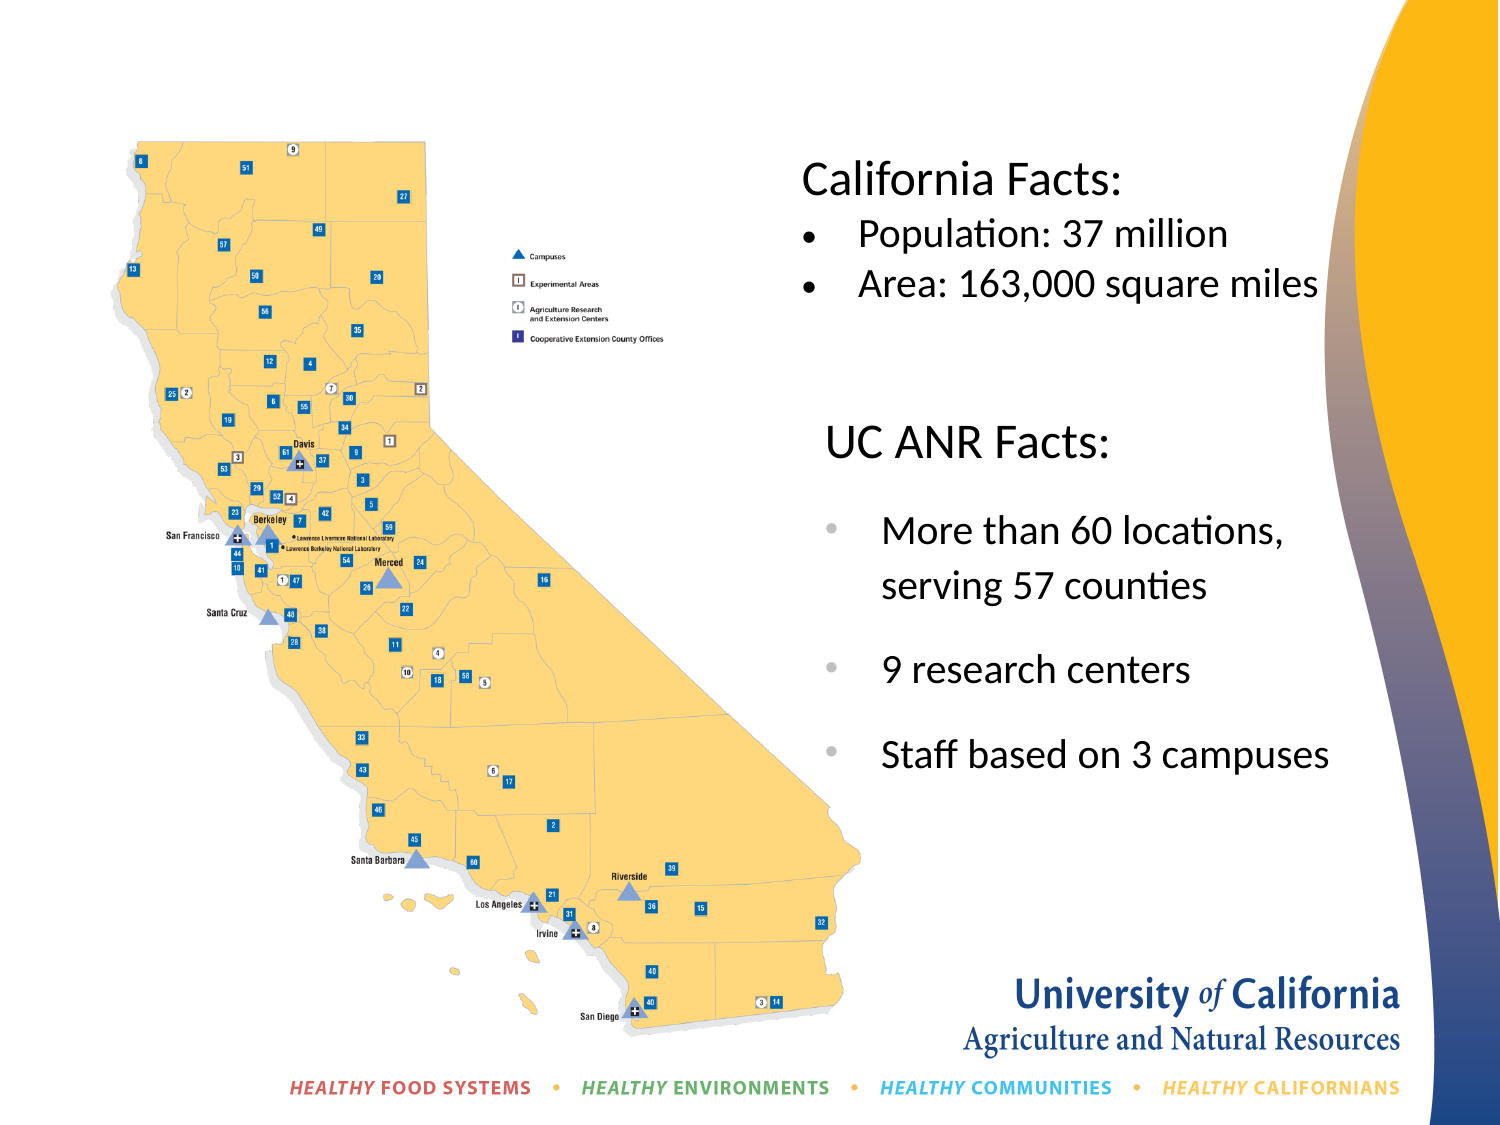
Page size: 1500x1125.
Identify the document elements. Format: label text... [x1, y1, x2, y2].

list California Facts: Population: 37 million Area: 163,000 square miles [884, 149, 1356, 397]
text_box UC ANR Facts: More than 60 locations, serving 57 counties 9 research centers Staff based on 3 campuses [884, 397, 1356, 934]
picture [0, 0, 1500, 1125]
